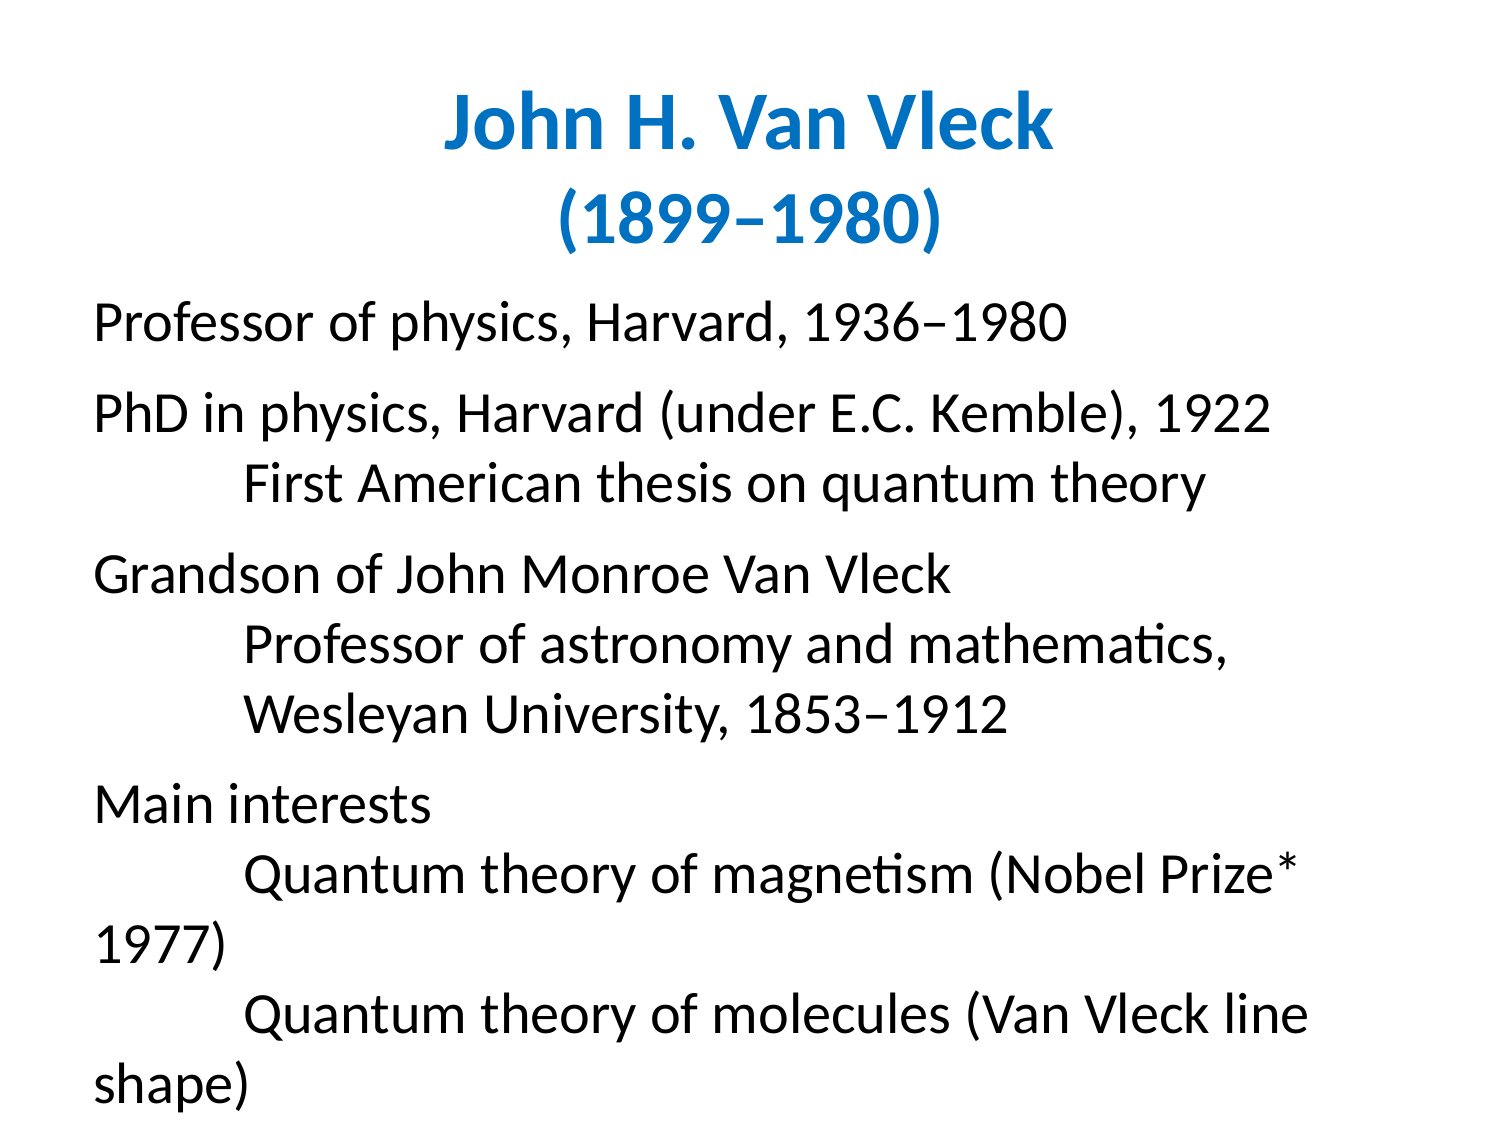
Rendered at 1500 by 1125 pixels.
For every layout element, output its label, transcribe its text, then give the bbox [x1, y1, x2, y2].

subtitle Professor of physics, Harvard, 1936–1980 PhD in physics, Harvard (under E.C. Kemble), 1922 First American thesis on quantum theory Grandson of John Monroe Van Vleck Professor of astronomy and mathematics, Wesleyan University, 1853–1912 Main interests Quantum theory of magnetism (Nobel Prize* 1977) Quantum theory of molecules (Van Vleck line shape) *with Nevill Mott and Philip Anderson [93, 283, 1437, 1088]
title John H. Van Vleck (1899–1980) [0, 75, 1500, 263]
